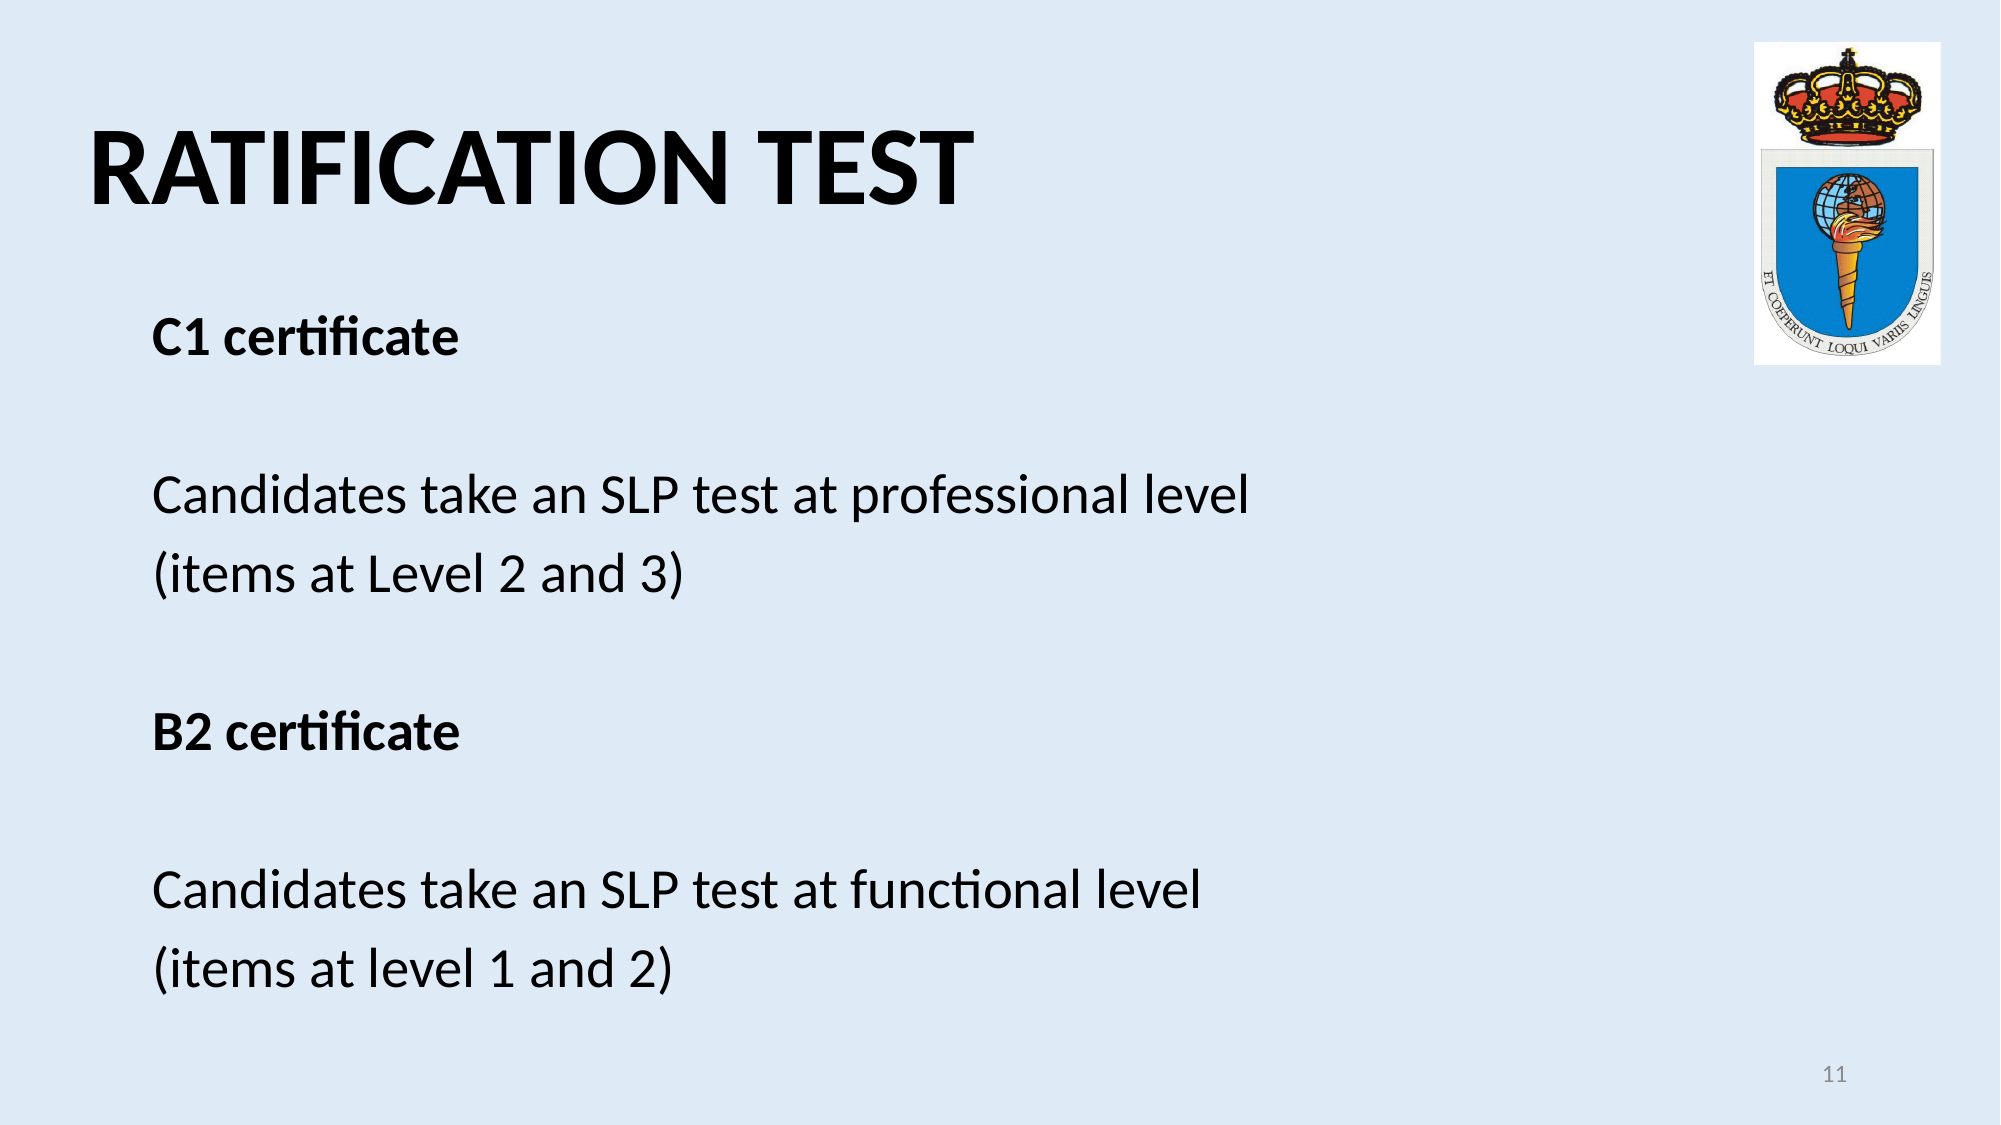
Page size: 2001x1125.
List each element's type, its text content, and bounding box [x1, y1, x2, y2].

title RATIFICATION TEST [73, 59, 1753, 278]
list C1 certificate Candidates take an SLP test at professional level (items at Level 2 and 3) B2 certificate Candidates take an SLP test at functional level (items at level 1 and 2) [137, 299, 1863, 1014]
slide_number 11 [1412, 1042, 1863, 1103]
picture [1753, 42, 1941, 365]
